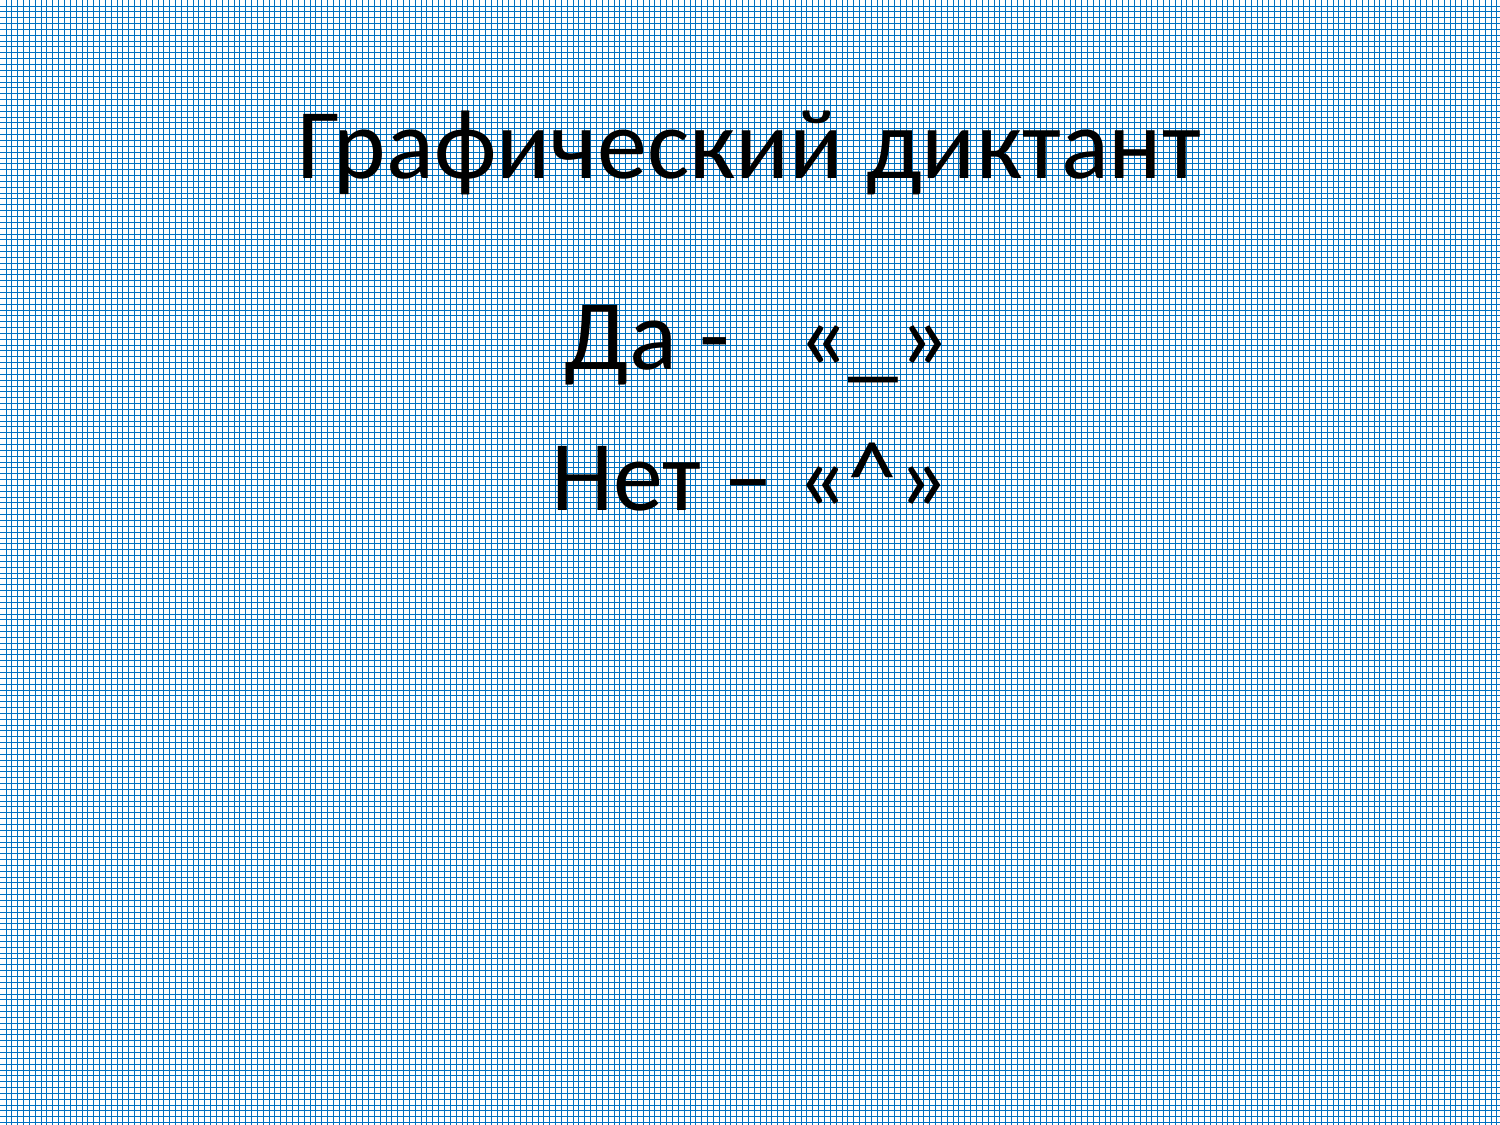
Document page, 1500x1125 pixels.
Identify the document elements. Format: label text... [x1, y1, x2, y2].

title Графический диктант [75, 45, 1425, 233]
list Да - «_» Нет – «^» [75, 262, 1425, 1005]
